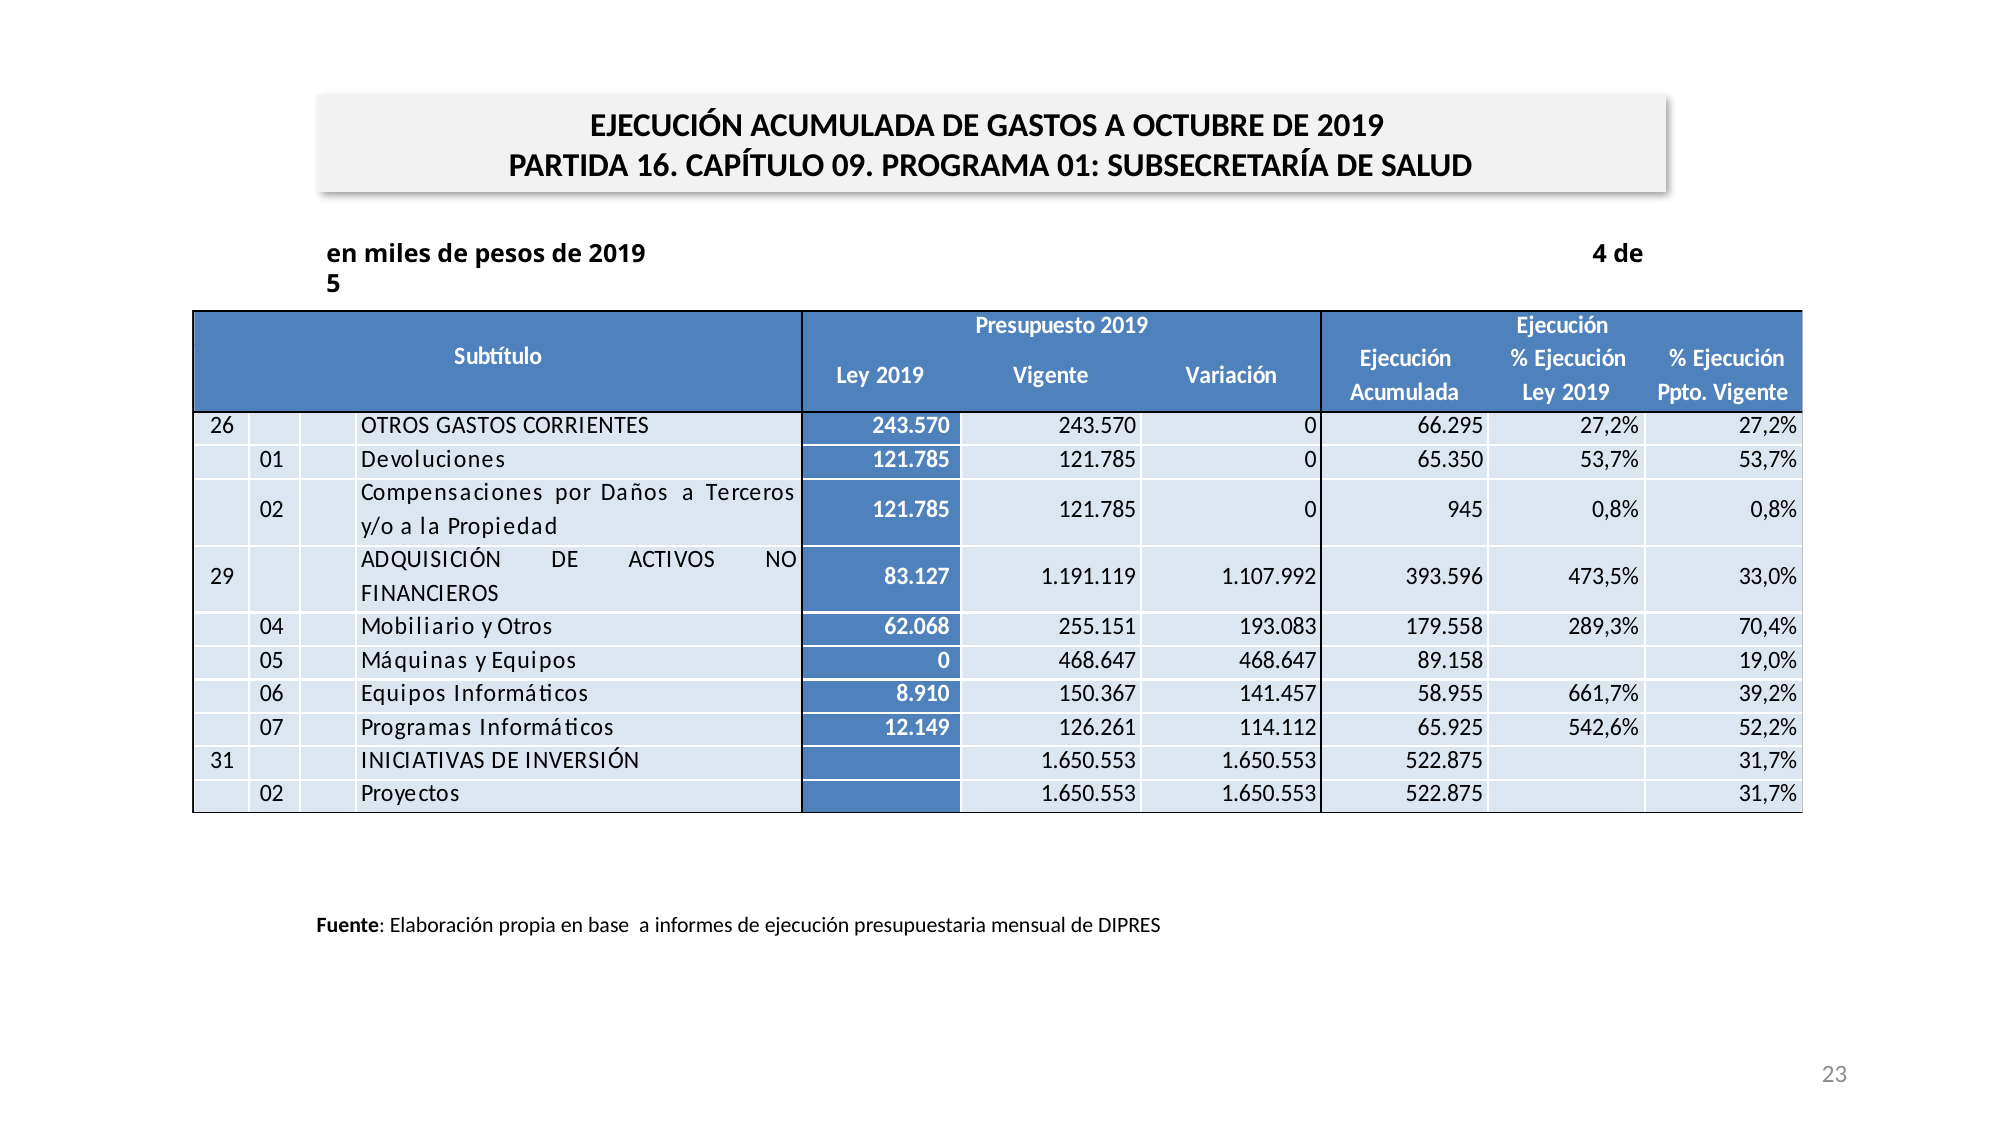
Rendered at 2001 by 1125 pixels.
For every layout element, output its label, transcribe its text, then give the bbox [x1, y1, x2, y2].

text_box Fuente: Elaboración propia en base a informes de ejecución presupuestaria mensual de DIPRES [301, 902, 1681, 963]
picture [192, 310, 1805, 815]
text_box en miles de pesos de 2019 4 de 5 [311, 229, 1662, 305]
slide_number 23 [1412, 1042, 1863, 1103]
text_box EJECUCIÓN ACUMULADA DE GASTOS A OCTUBRE DE 2019 PARTIDA 16. CAPÍTULO 09. PROGRAMA 01: SUBSECRETARÍA DE SALUD [317, 95, 1665, 192]
